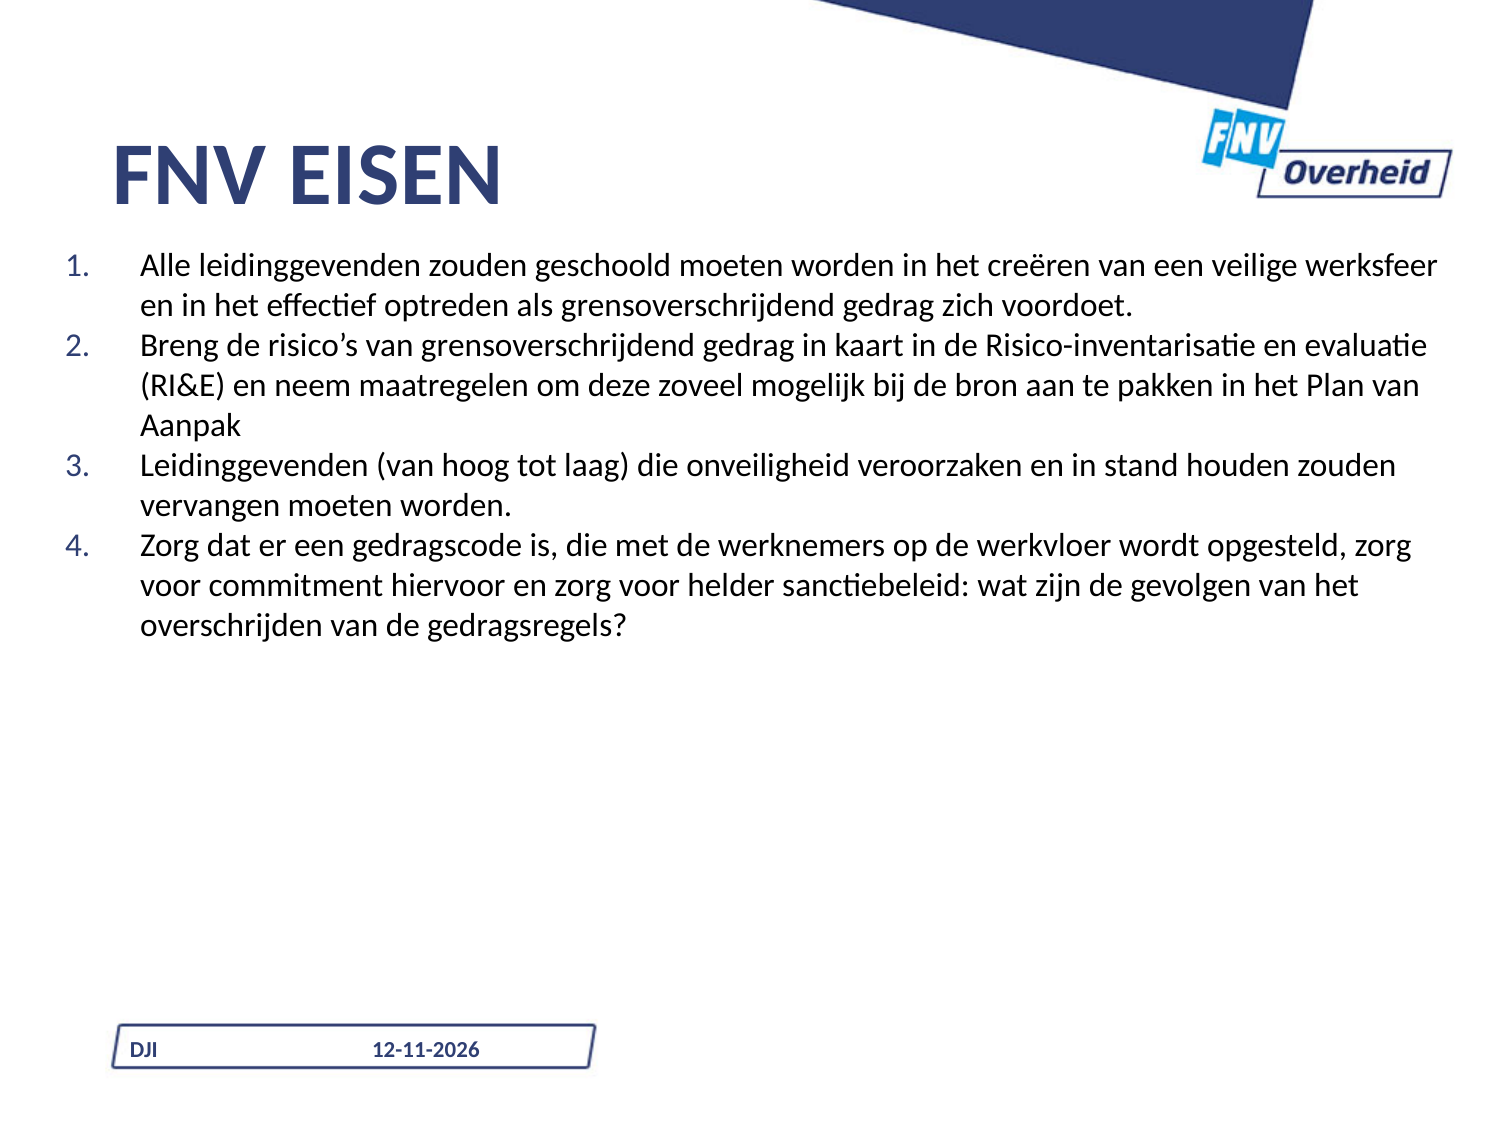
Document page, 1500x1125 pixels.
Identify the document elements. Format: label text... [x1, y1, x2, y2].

picture [0, 0, 1500, 1125]
footer DJI [129, 1033, 355, 1063]
title FNV eisen [112, 115, 1058, 224]
list Alle leidinggevenden zouden geschoold moeten worden in het creëren van een veilige werksfeer en in het effectief optreden als grensoverschrijdend gedrag zich voordoet. Breng de risico’s van grensoverschrijdend gedrag in kaart in de Risico-inventarisatie en evaluatie (RI&E) en neem maatregelen om deze zoveel mogelijk bij de bron aan te pakken in het Plan van Aanpak Leidinggevenden (van hoog tot laag) die onveiligheid veroorzaken en in stand houden zouden vervangen moeten worden. Zorg dat er een gedragscode is, die met de werknemers op de werkvloer wordt opgesteld, zorg voor commitment hiervoor en zorg voor helder sanctiebeleid: wat zijn de gevolgen van het overschrijden van de gedragsregels? [64, 243, 1447, 845]
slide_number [372, 1033, 567, 1063]
